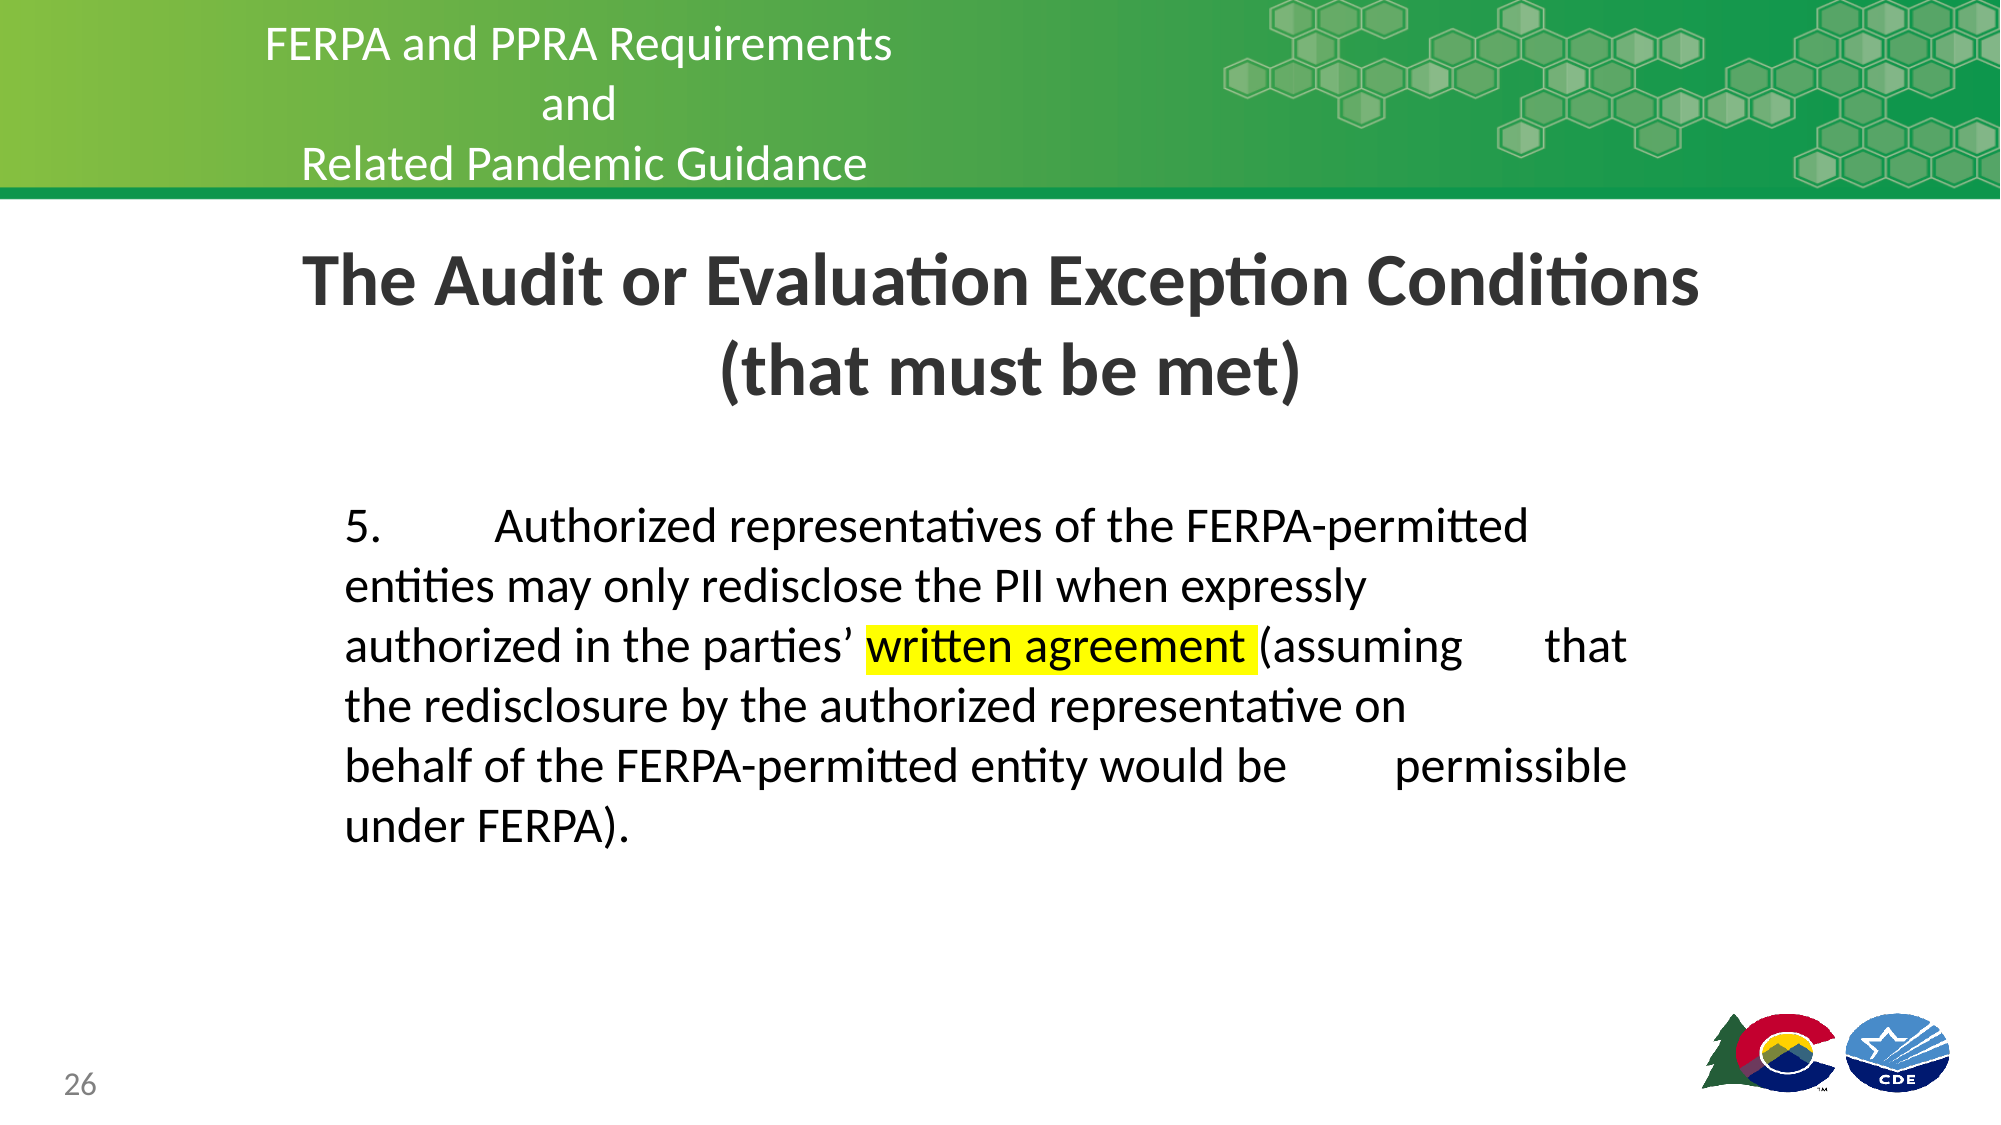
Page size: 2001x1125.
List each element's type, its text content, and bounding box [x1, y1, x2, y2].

text_box 5. Authorized representatives of the FERPA-permitted entities may only redisclose the PII when expressly authorized in the parties’ written agreement (assuming that the redisclosure by the authorized representative on behalf of the FERPA-permitted entity would be permissible under FERPA). [329, 485, 1671, 861]
slide_number 26 [48, 1054, 499, 1115]
picture [1700, 1012, 1950, 1093]
text_box The Audit or Evaluation Exception Conditions (that must be met) [286, 222, 1735, 418]
title FERPA and PPRA Requirements and Related Pandemic Guidance [249, 10, 920, 223]
picture [0, 0, 2000, 200]
